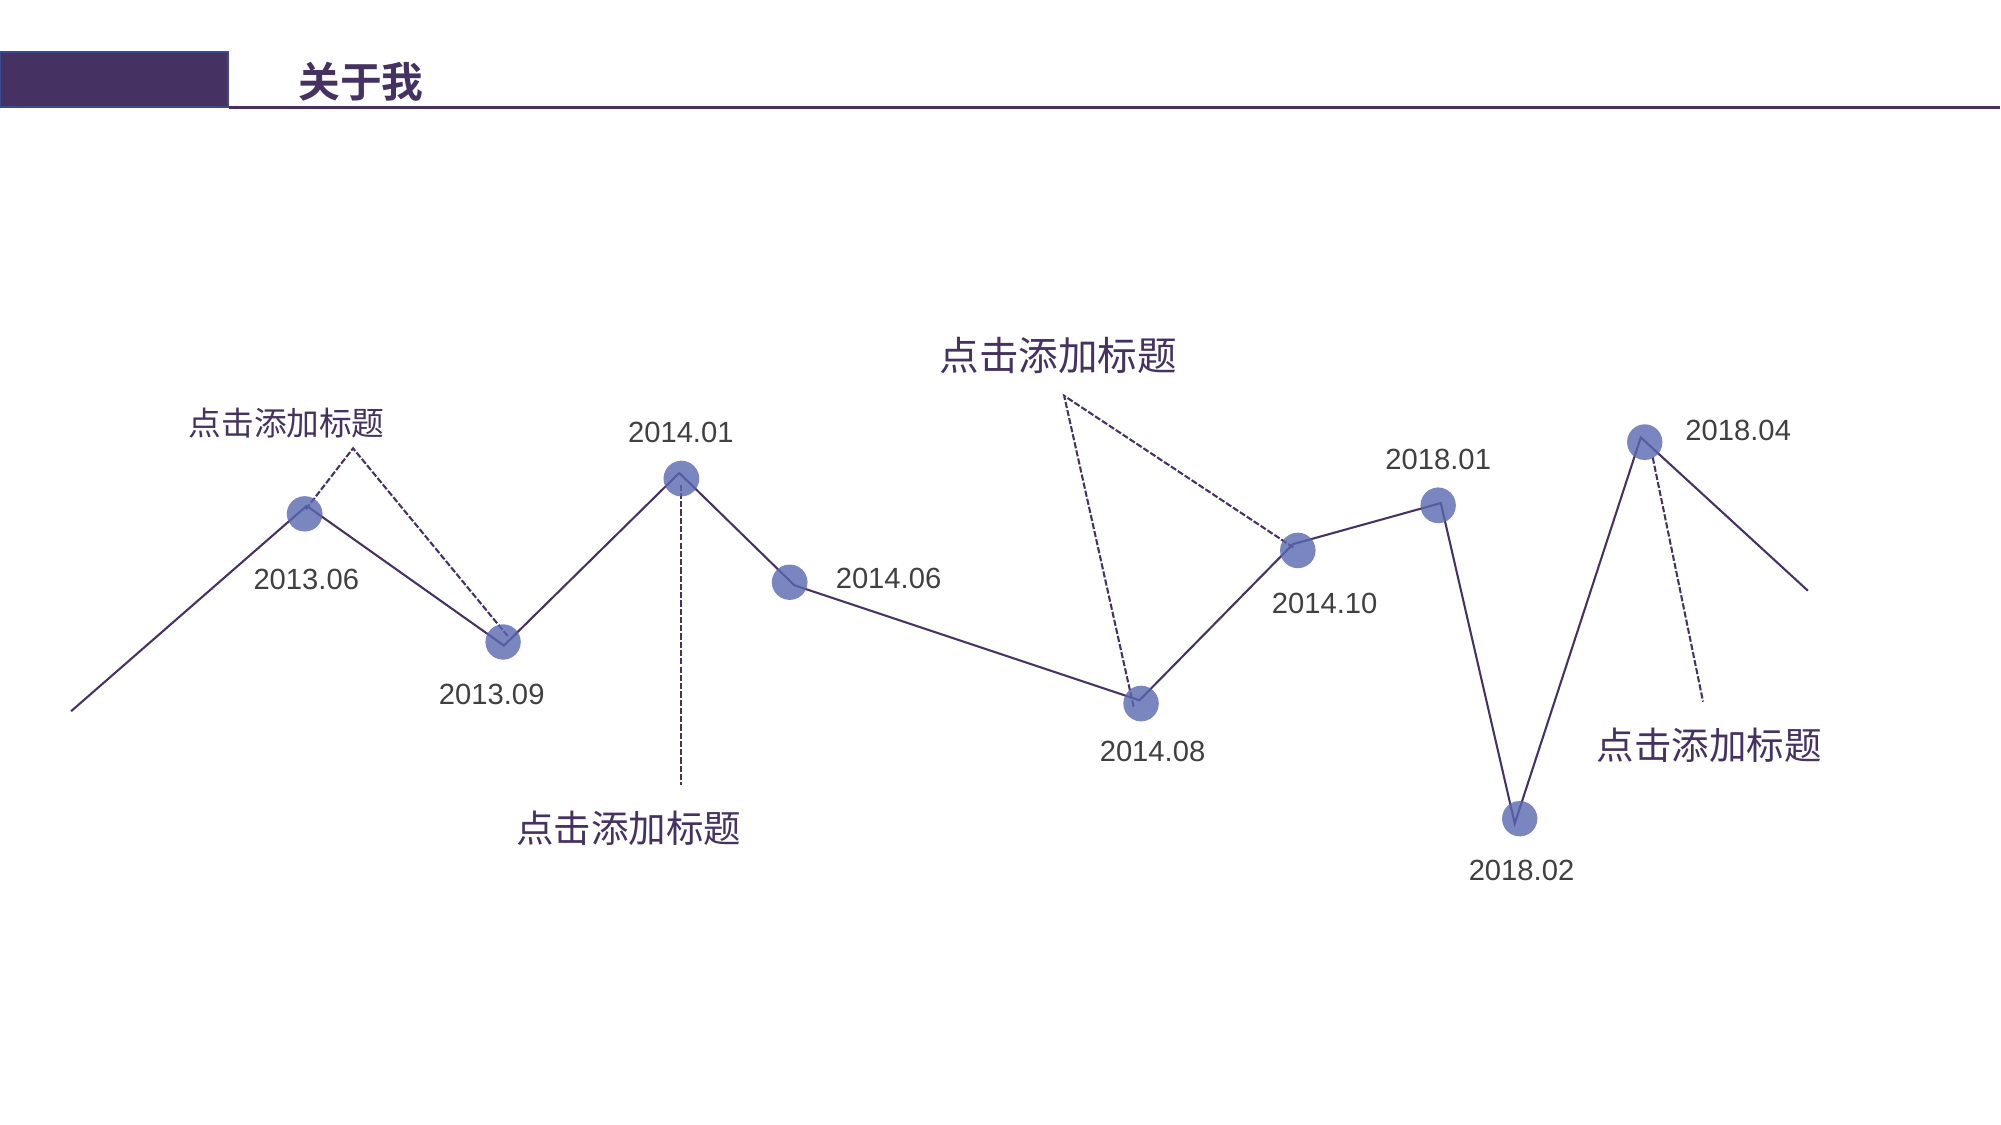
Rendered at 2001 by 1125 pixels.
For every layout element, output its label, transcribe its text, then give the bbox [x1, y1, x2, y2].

text_box 关于我 [283, 108, 822, 113]
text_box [157, 370, 509, 638]
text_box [1084, 685, 1230, 776]
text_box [421, 624, 563, 719]
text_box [610, 405, 752, 497]
text_box 关于我 [283, 48, 822, 107]
text_box [70, 634, 421, 712]
text_box [1332, 522, 1580, 800]
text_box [923, 323, 1295, 707]
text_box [1367, 432, 1510, 524]
text_box [0, 51, 229, 108]
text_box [1580, 457, 1839, 776]
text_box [1254, 532, 1396, 628]
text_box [235, 496, 378, 604]
text_box [758, 548, 923, 664]
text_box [771, 552, 960, 603]
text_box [1626, 404, 1810, 457]
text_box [499, 484, 758, 858]
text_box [1450, 800, 1593, 895]
